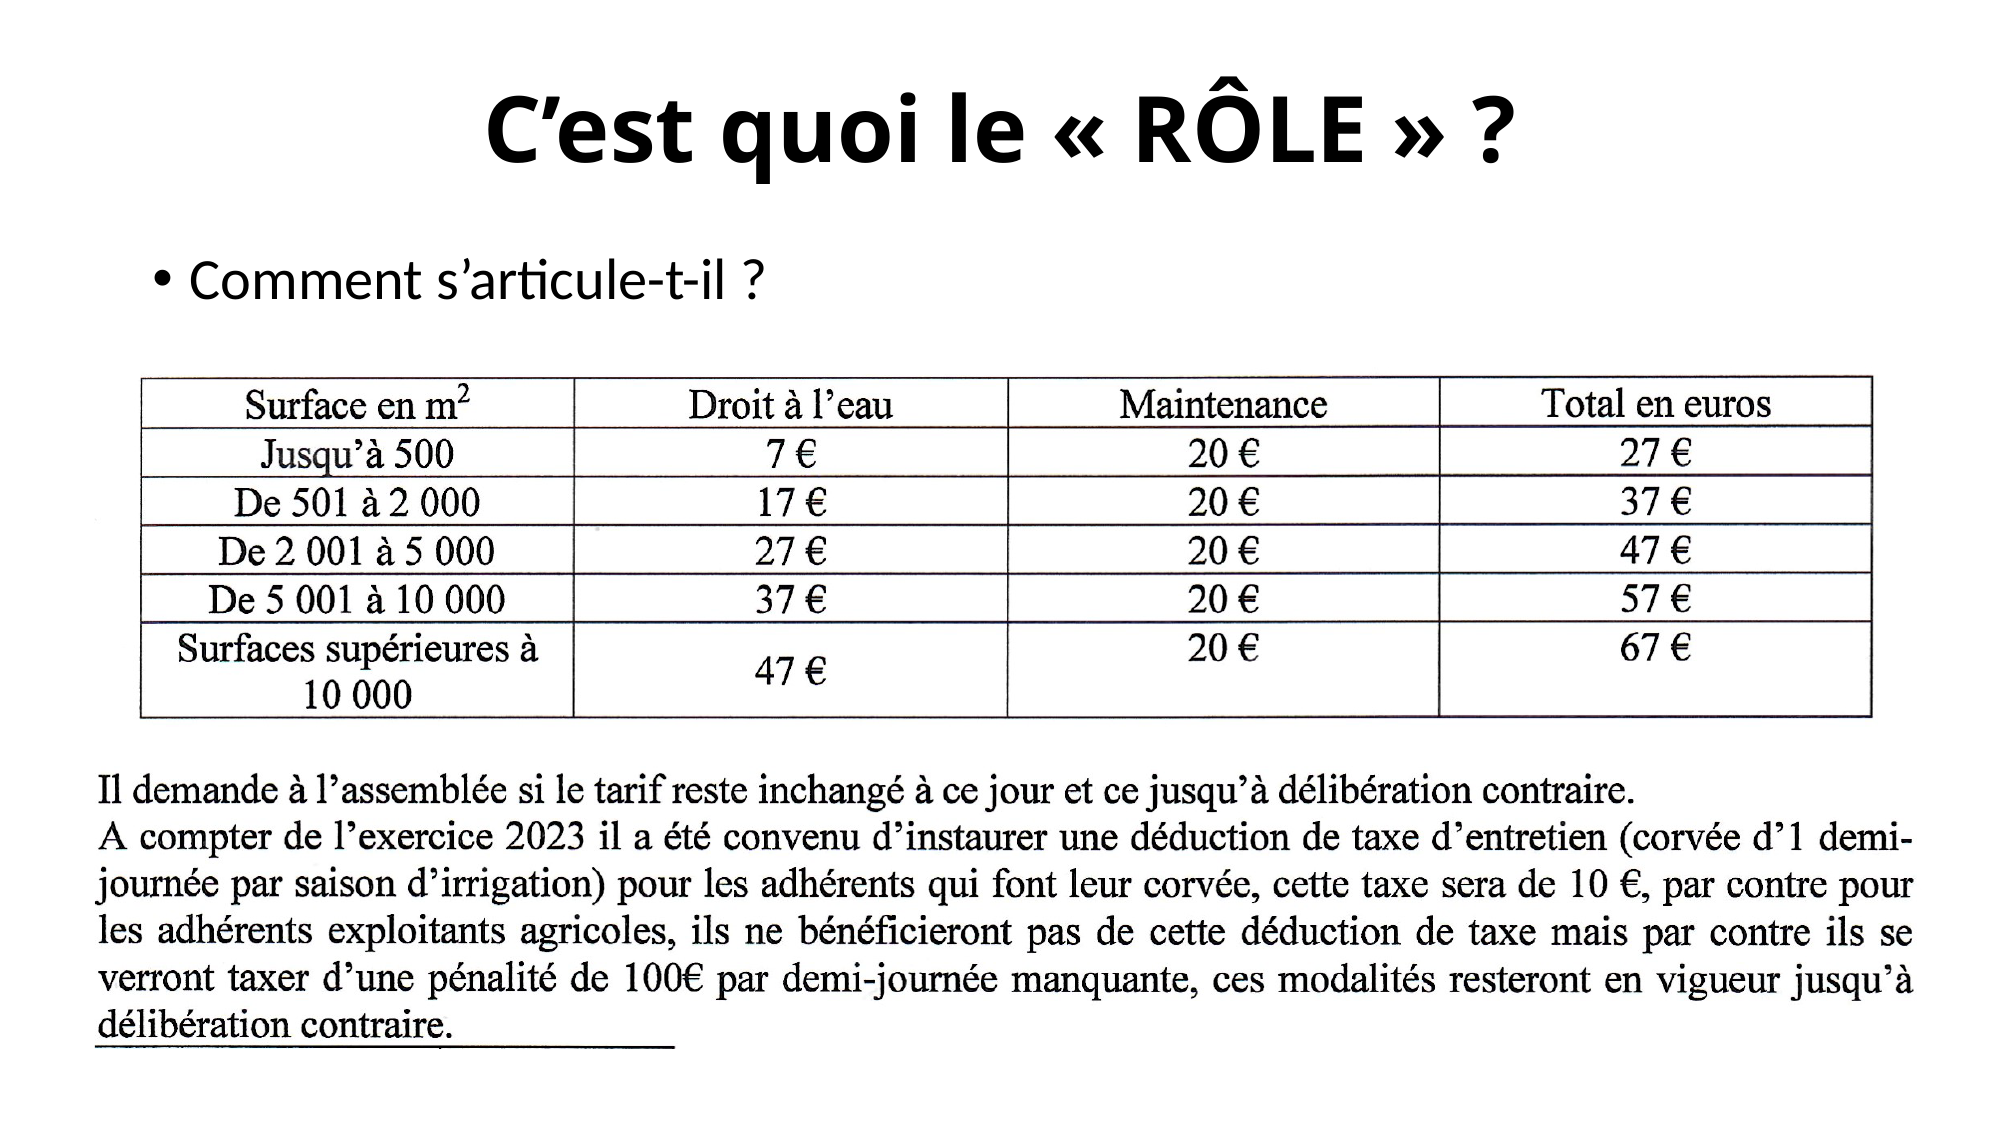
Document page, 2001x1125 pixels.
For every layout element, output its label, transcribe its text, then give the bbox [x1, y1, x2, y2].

picture [94, 361, 1958, 1049]
title C’est quoi le « RÔLE » ? [137, 24, 1863, 241]
list Comment s’articule-t-il ? [137, 241, 1909, 361]
